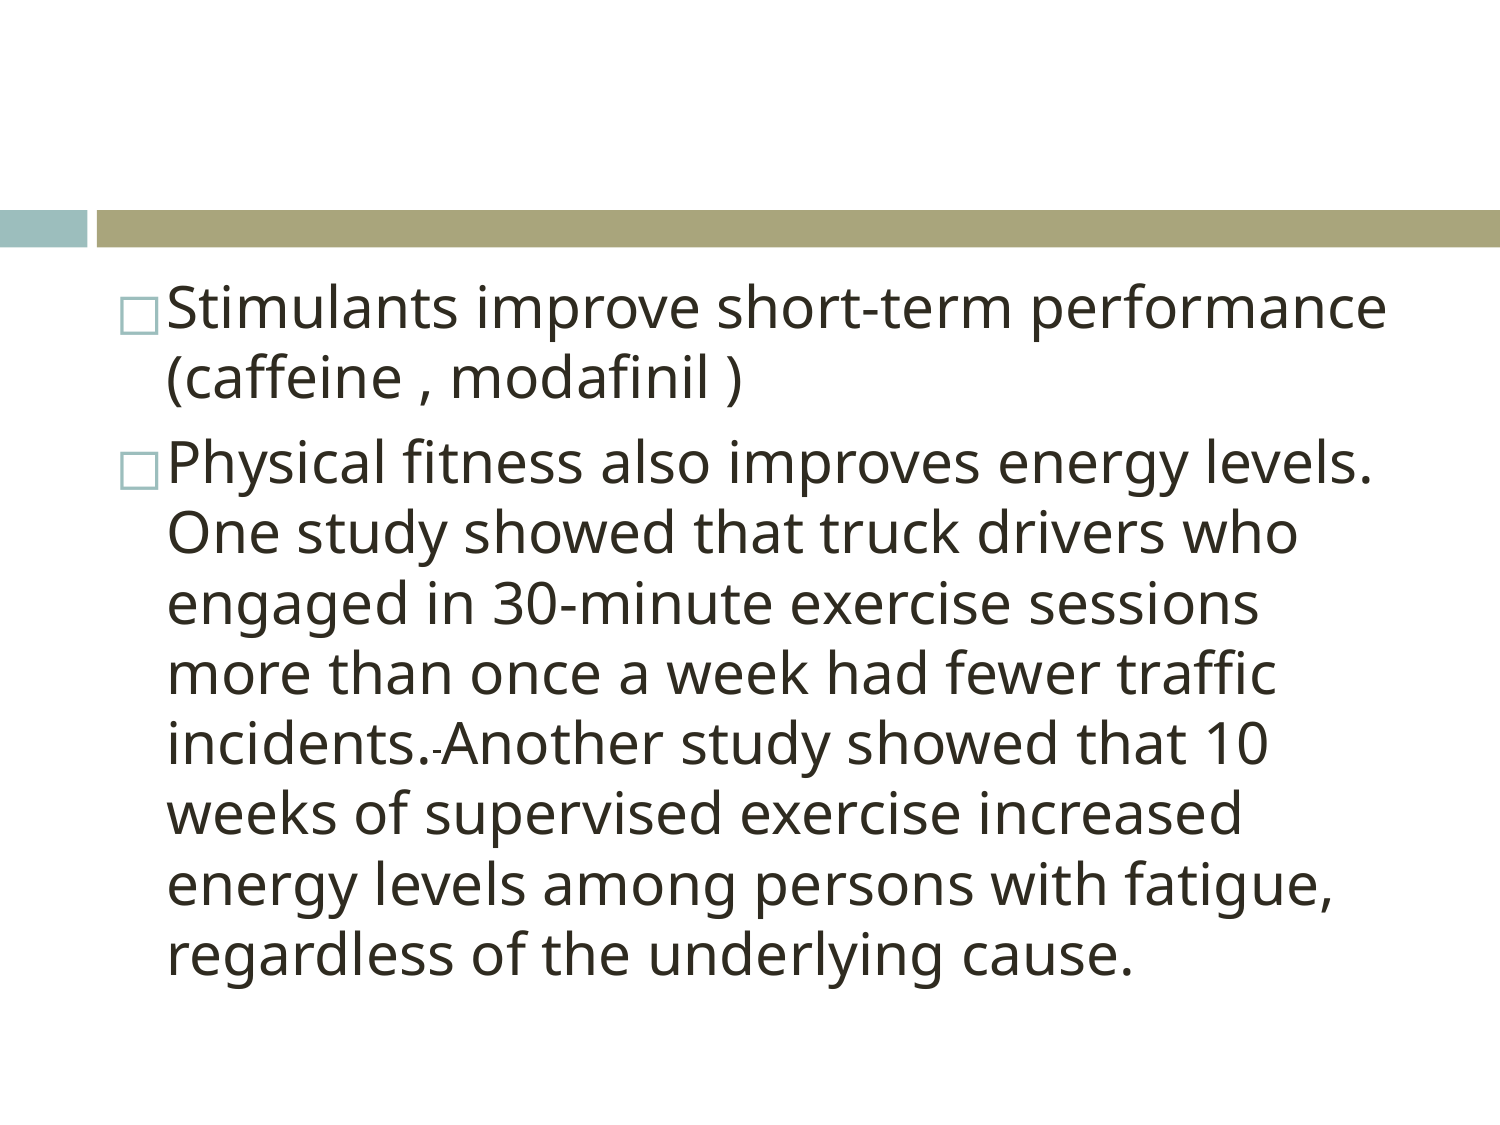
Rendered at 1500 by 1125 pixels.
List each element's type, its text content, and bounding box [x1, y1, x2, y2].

list Stimulants improve short-term performance (caffeine , modafinil ) Physical fitness also improves energy levels. One study showed that truck drivers who engaged in 30-minute exercise sessions more than once a week had fewer traffic incidents. Another study showed that 10 weeks of supervised exercise increased energy levels among persons with fatigue, regardless of the underlying cause. [100, 262, 1438, 1000]
